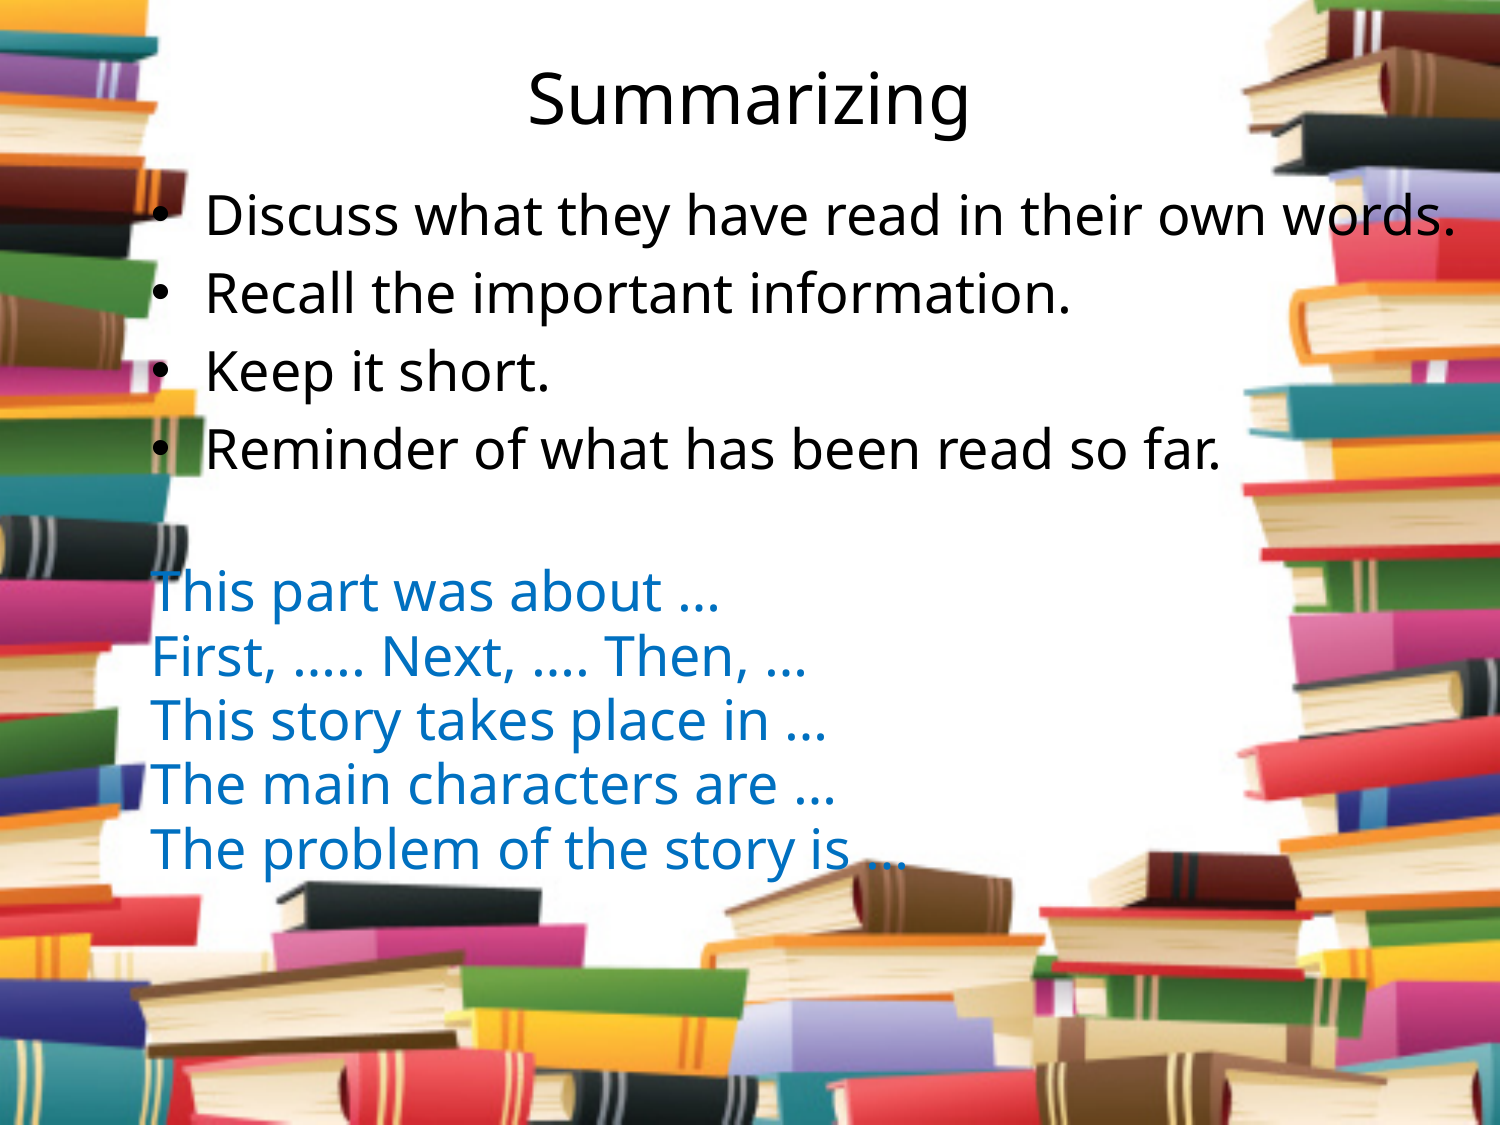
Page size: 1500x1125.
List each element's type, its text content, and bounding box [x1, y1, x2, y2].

title Summarizing [75, 45, 1425, 233]
list Discuss what they have read in their own words. Recall the important information. Keep it short. Reminder of what has been read so far. This part was about … First, ….. Next, …. Then, … This story takes place in … The main characters are … The problem of the story is … [135, 172, 1486, 916]
picture [0, 0, 1500, 1125]
